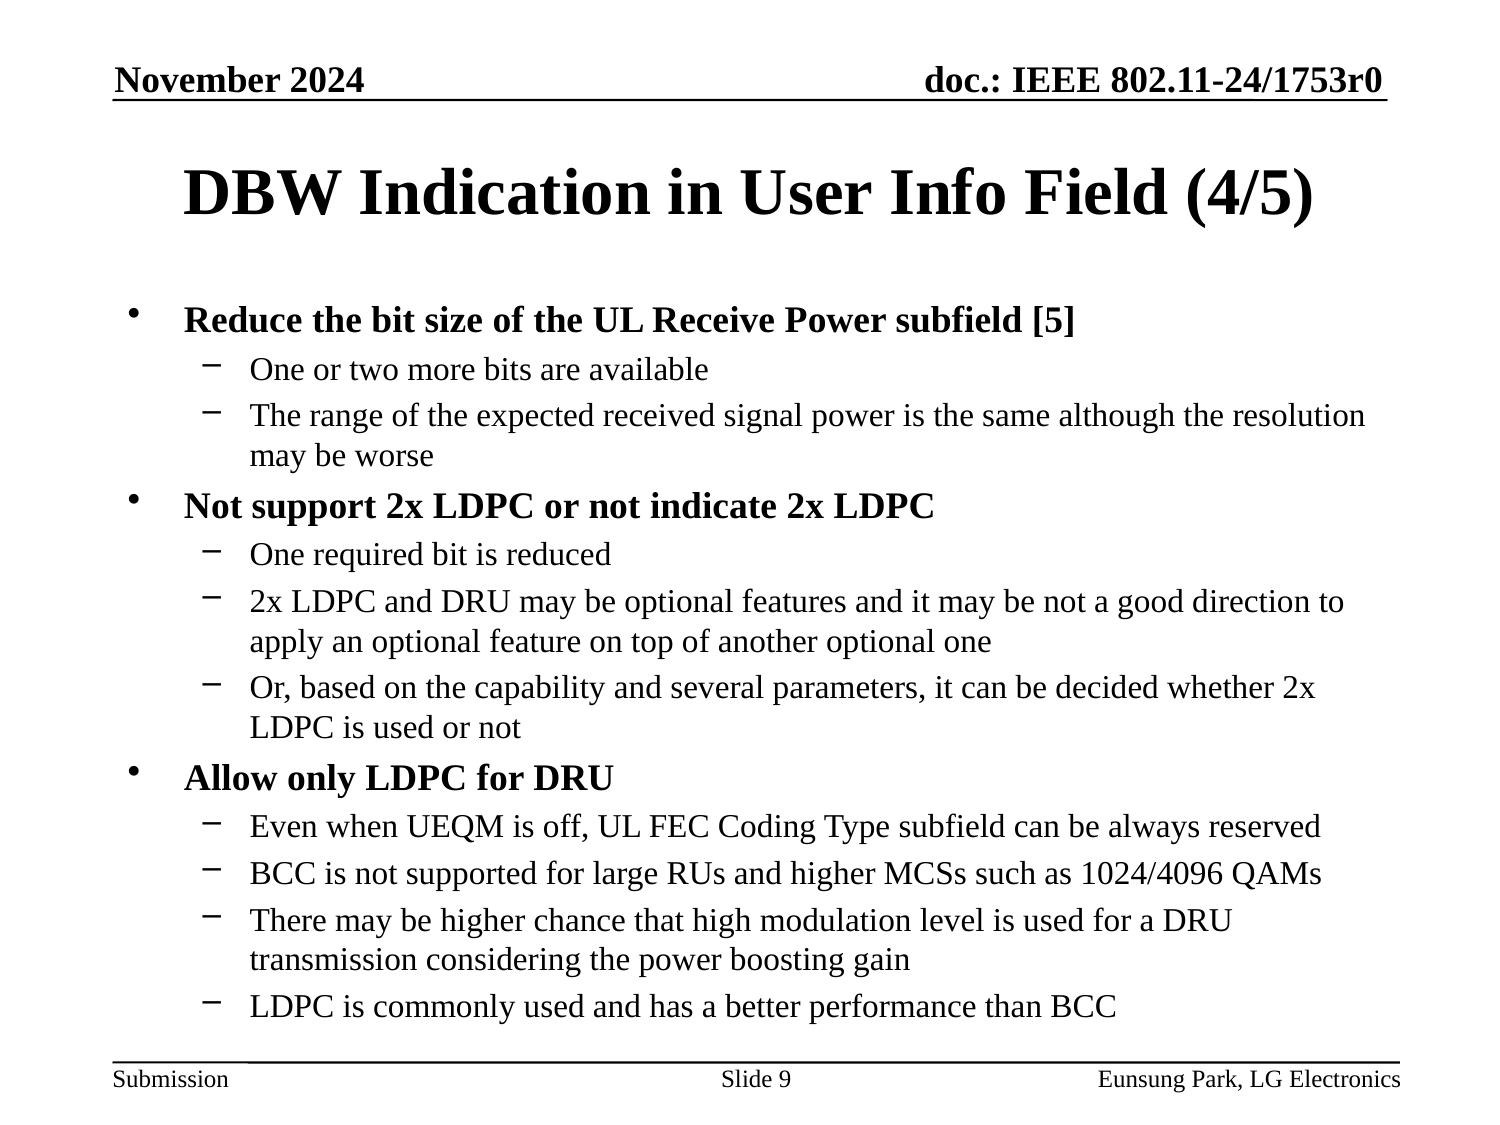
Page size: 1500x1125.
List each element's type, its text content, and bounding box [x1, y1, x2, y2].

footer Eunsung Park, LG Electronics [1038, 1061, 1402, 1093]
title DBW Indication in User Info Field (4/5) [112, 112, 1388, 263]
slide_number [114, 54, 368, 101]
list Reduce the bit size of the UL Receive Power subfield [5] One or two more bits are available The range of the expected received signal power is the same although the resolution may be worse Not support 2x LDPC or not indicate 2x LDPC One required bit is reduced 2x LDPC and DRU may be optional features and it may be not a good direction to apply an optional feature on top of another optional one Or, based on the capability and several parameters, it can be decided whether 2x LDPC is used or not Allow only LDPC for DRU Even when UEQM is off, UL FEC Coding Type subfield can be always reserved BCC is not supported for large RUs and higher MCSs such as 1024/4096 QAMs There may be higher chance that high modulation level is used for a DRU transmission considering the power boosting gain LDPC is commonly used and has a better performance than BCC [112, 287, 1388, 1000]
slide_number Slide 9 [712, 1061, 800, 1093]
